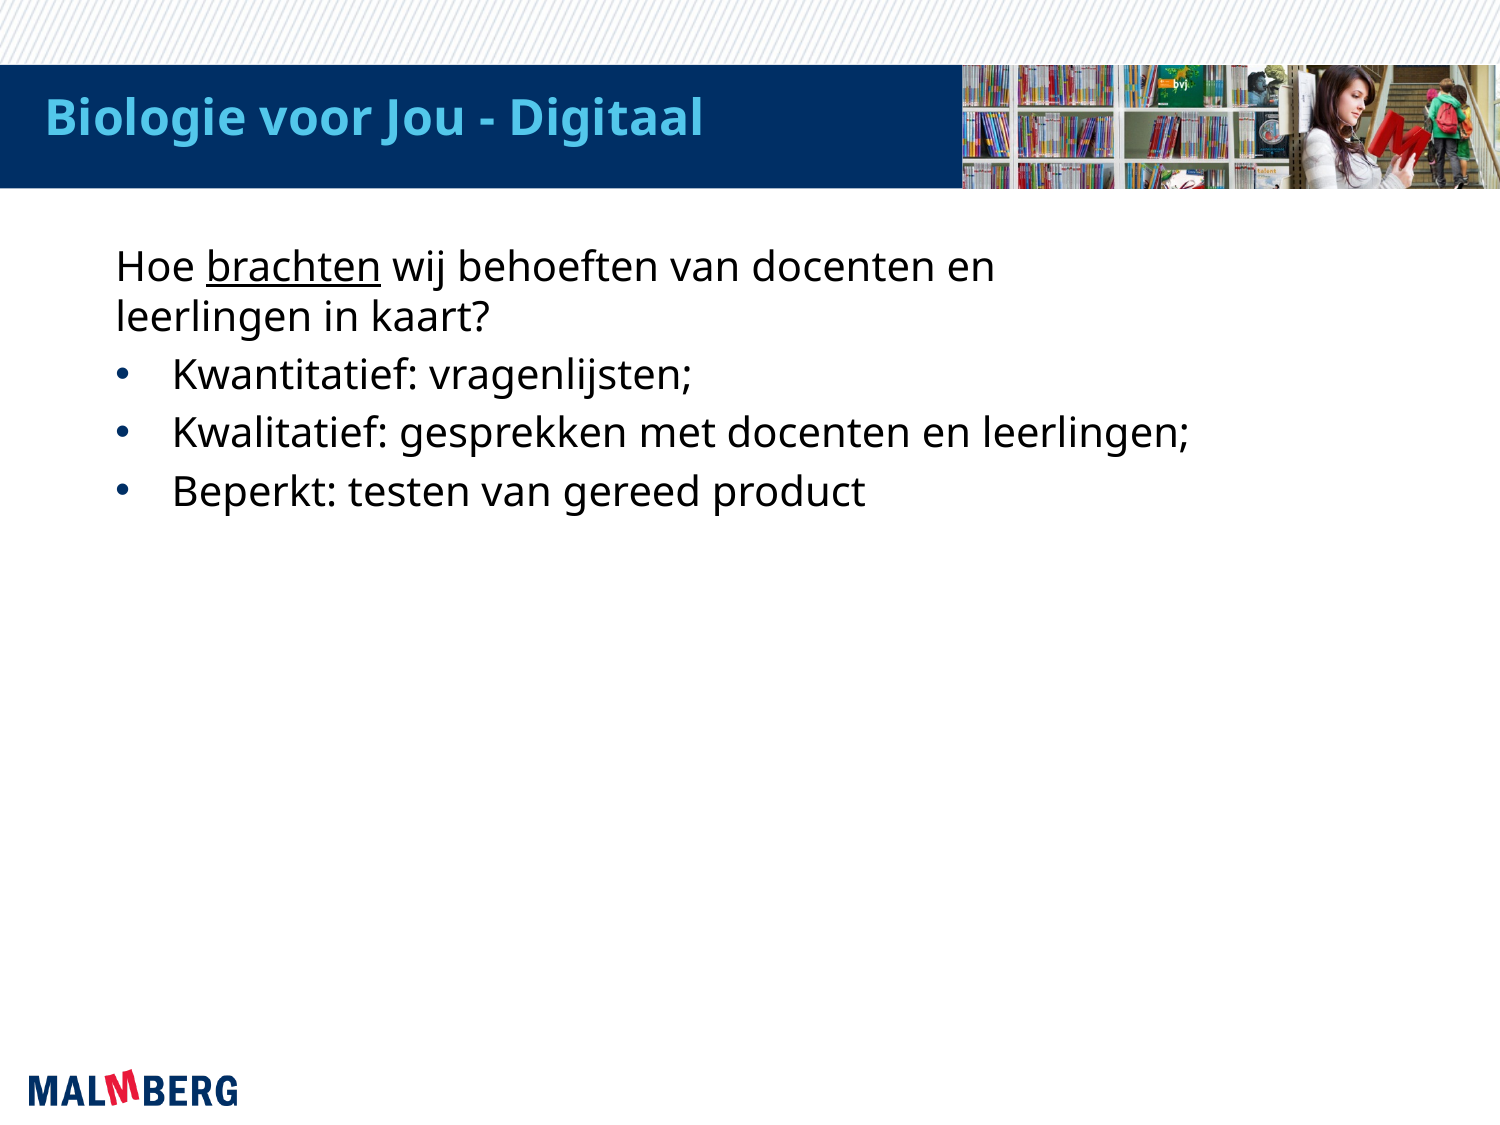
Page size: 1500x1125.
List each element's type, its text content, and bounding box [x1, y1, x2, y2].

title Biologie voor Jou - Digitaal [29, 78, 963, 185]
picture [29, 1069, 237, 1106]
picture [963, 65, 1500, 189]
picture [0, 0, 1500, 63]
list Hoe brachten wij behoeften van docenten en leerlingen in kaart? Kwantitatief: vragenlijsten; Kwalitatief: gesprekken met docenten en leerlingen; Beperkt: testen van gereed product [100, 231, 1211, 941]
